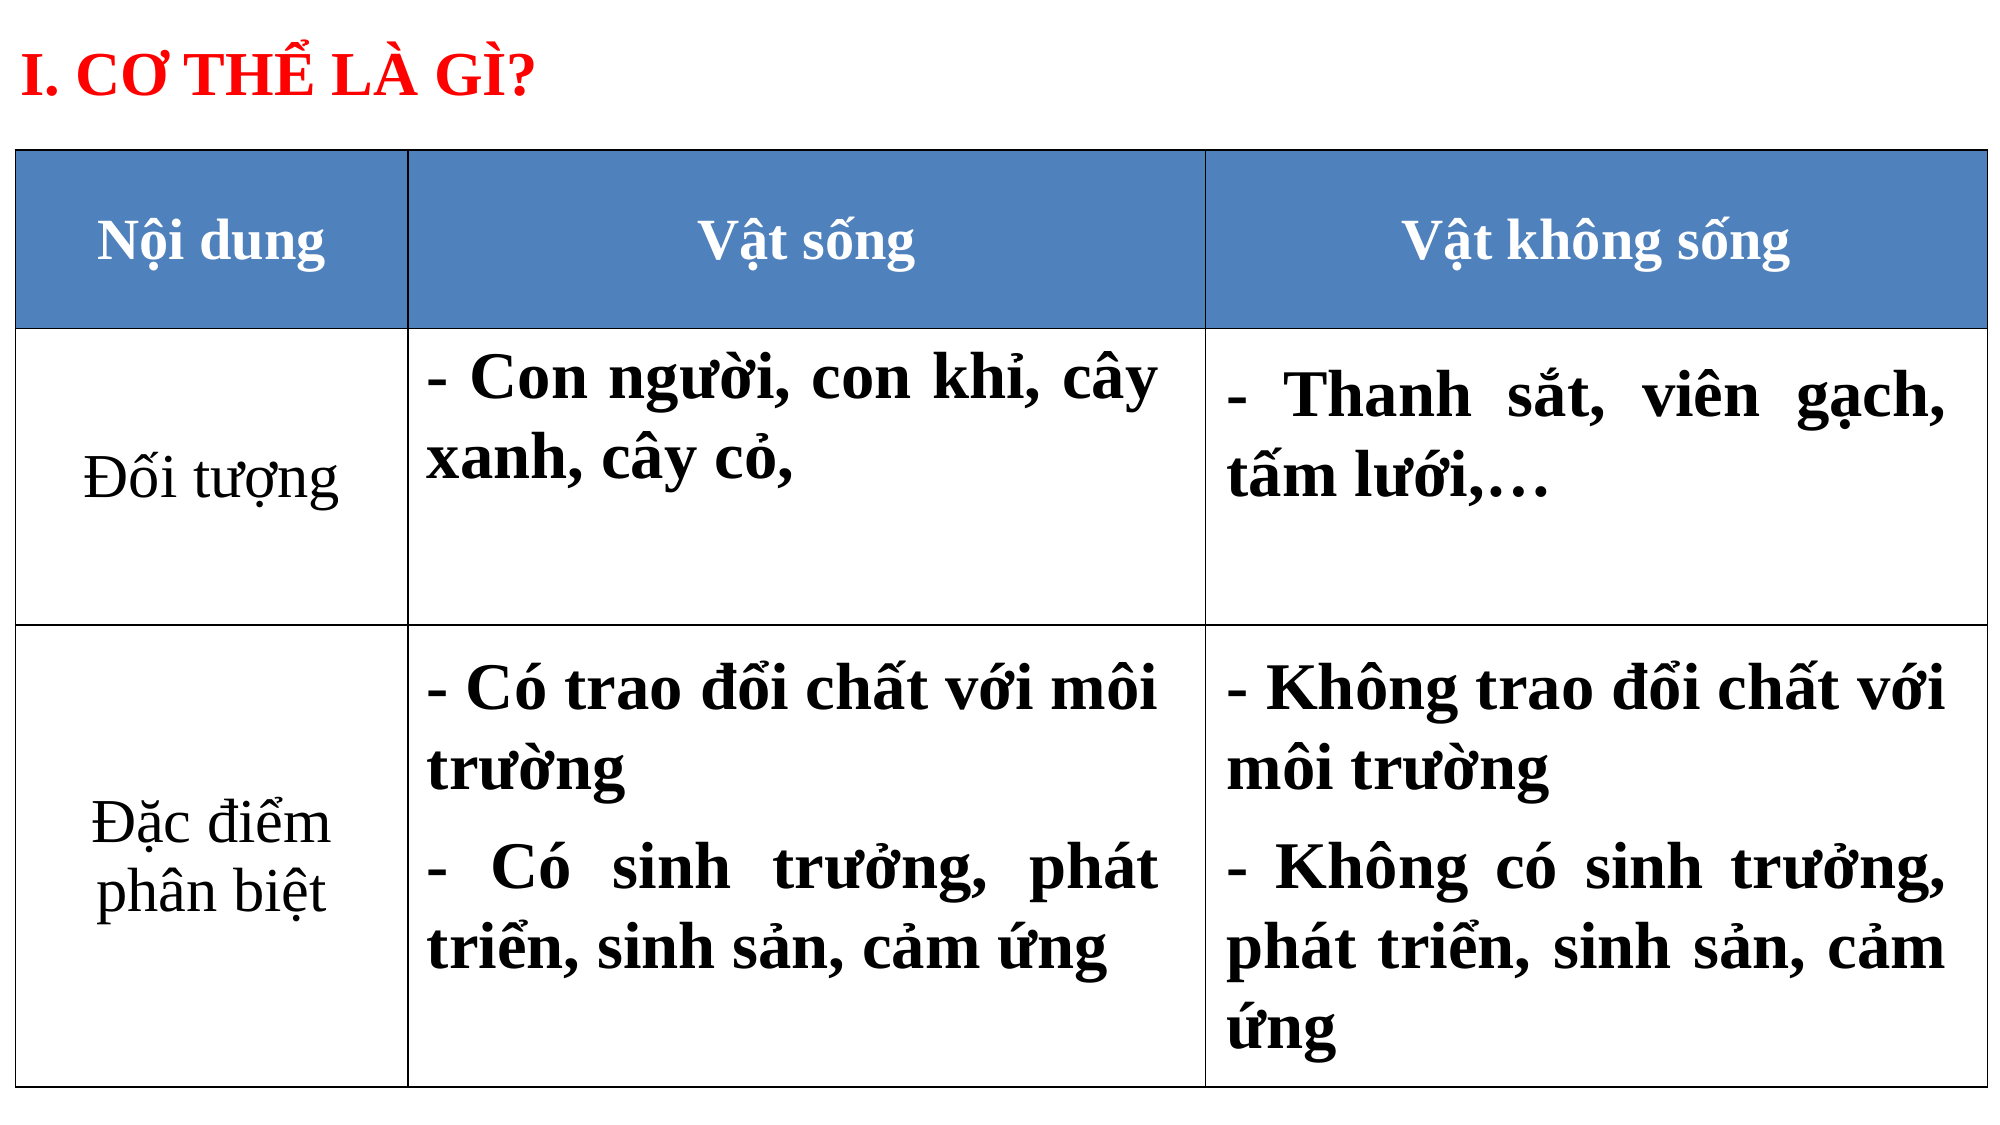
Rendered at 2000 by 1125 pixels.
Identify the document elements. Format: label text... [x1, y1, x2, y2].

table_header Vật không sống [1206, 151, 1987, 328]
table_cell [1206, 626, 1987, 1086]
text_box I. CƠ THỂ LÀ GÌ? [5, 25, 586, 116]
text_box - Có trao đổi chất với môi trường [412, 635, 1175, 811]
text_box - Không trao đổi chất với môi trường [1212, 635, 1963, 811]
table_cell [1206, 329, 1987, 624]
text_box - Không có sinh trưởng, phát triển, sinh sản, cảm ứng [1212, 814, 1963, 1070]
table_cell Đối tượng [16, 329, 407, 624]
table_cell [409, 329, 1205, 624]
table_header Vật sống [409, 151, 1205, 328]
text_box - Con người, con khỉ, cây xanh, cây cỏ, [412, 324, 1175, 500]
text_box - Có sinh trưởng, phát triển, sinh sản, cảm ứng [412, 814, 1175, 990]
table_cell [409, 626, 1205, 1086]
table_cell Đặc điểm phân biệt [16, 626, 407, 1086]
table_header Nội dung [16, 151, 407, 328]
text_box - Thanh sắt, viên gạch, tấm lưới,… [1212, 342, 1963, 517]
